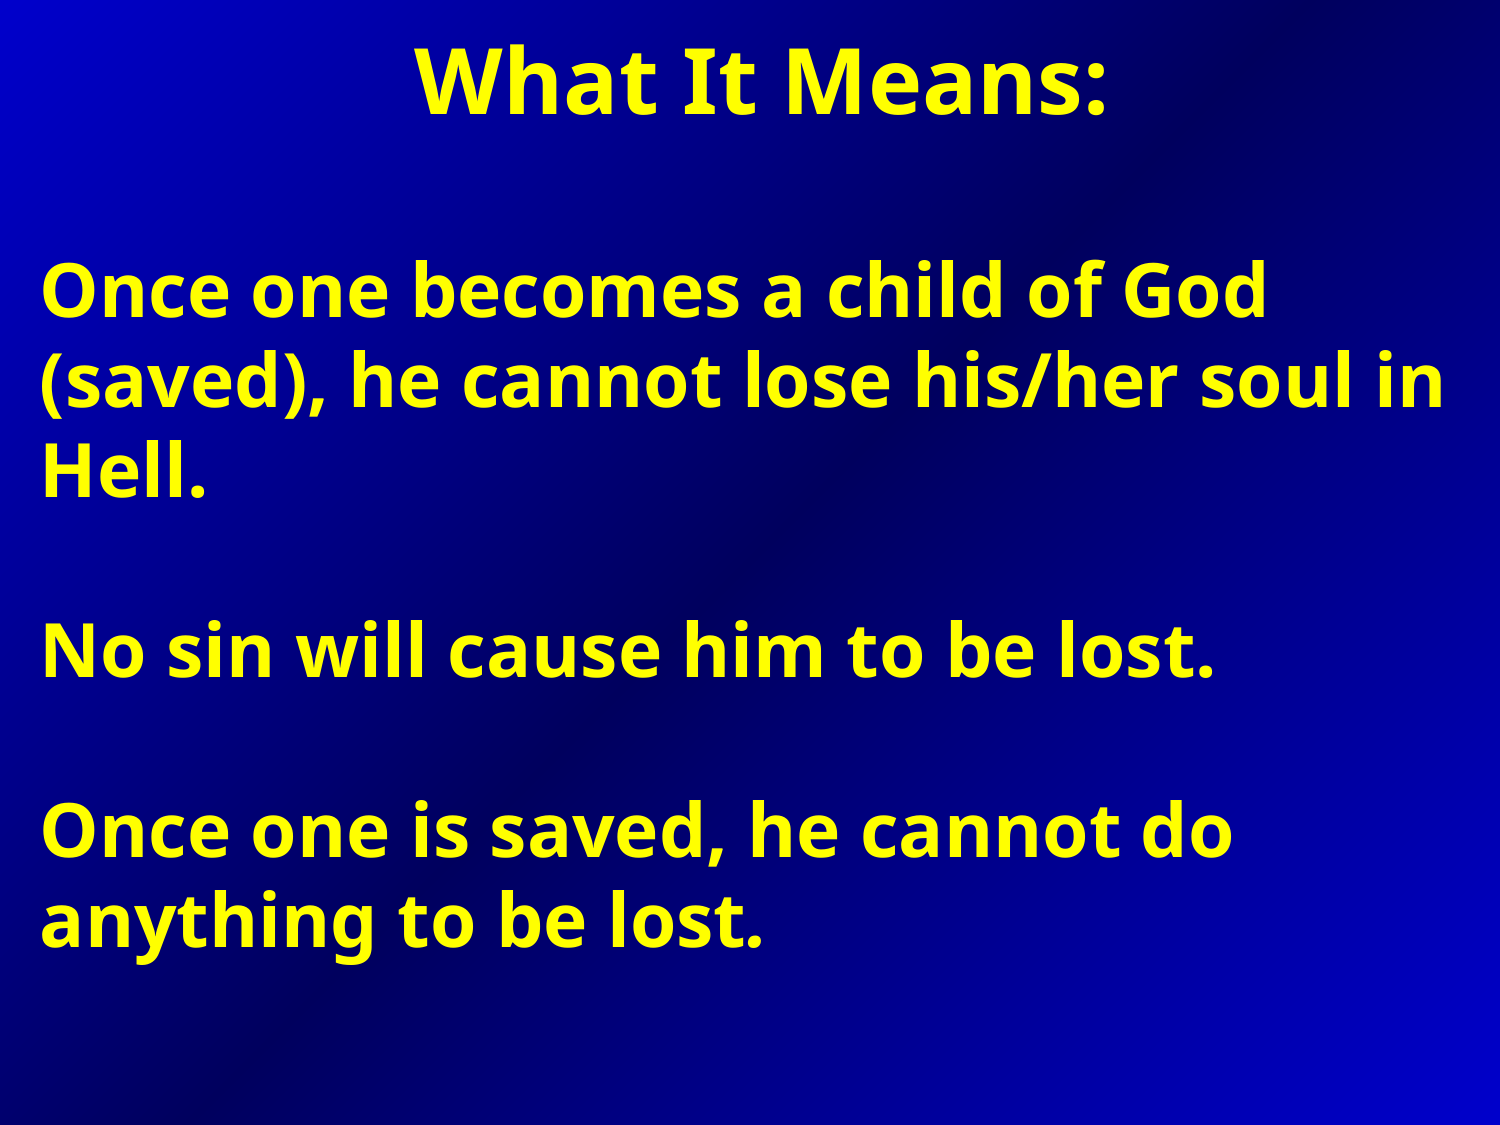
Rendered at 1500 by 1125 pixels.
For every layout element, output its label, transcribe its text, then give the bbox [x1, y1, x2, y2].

text_box What It Means: Once one becomes a child of God (saved), he cannot lose his/her soul in Hell. No sin will cause him to be lost. Once one is saved, he cannot do anything to be lost. [24, 15, 1500, 971]
